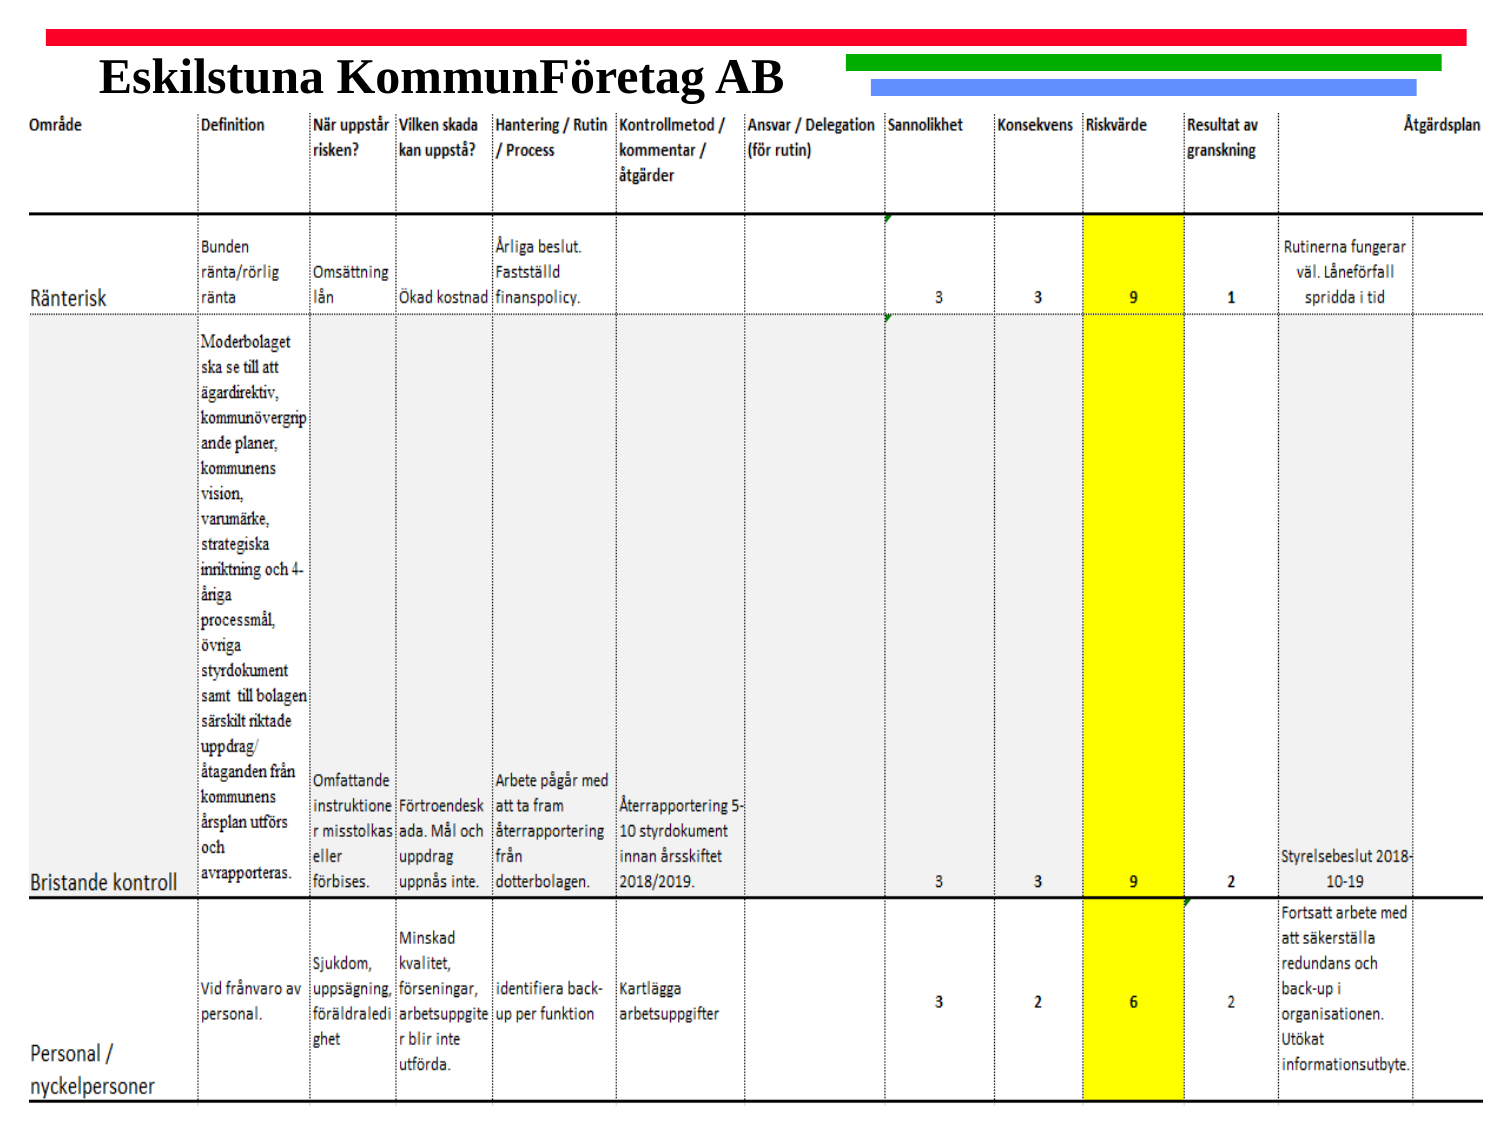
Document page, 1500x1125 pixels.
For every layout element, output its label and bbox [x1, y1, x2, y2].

picture [29, 113, 1483, 1107]
